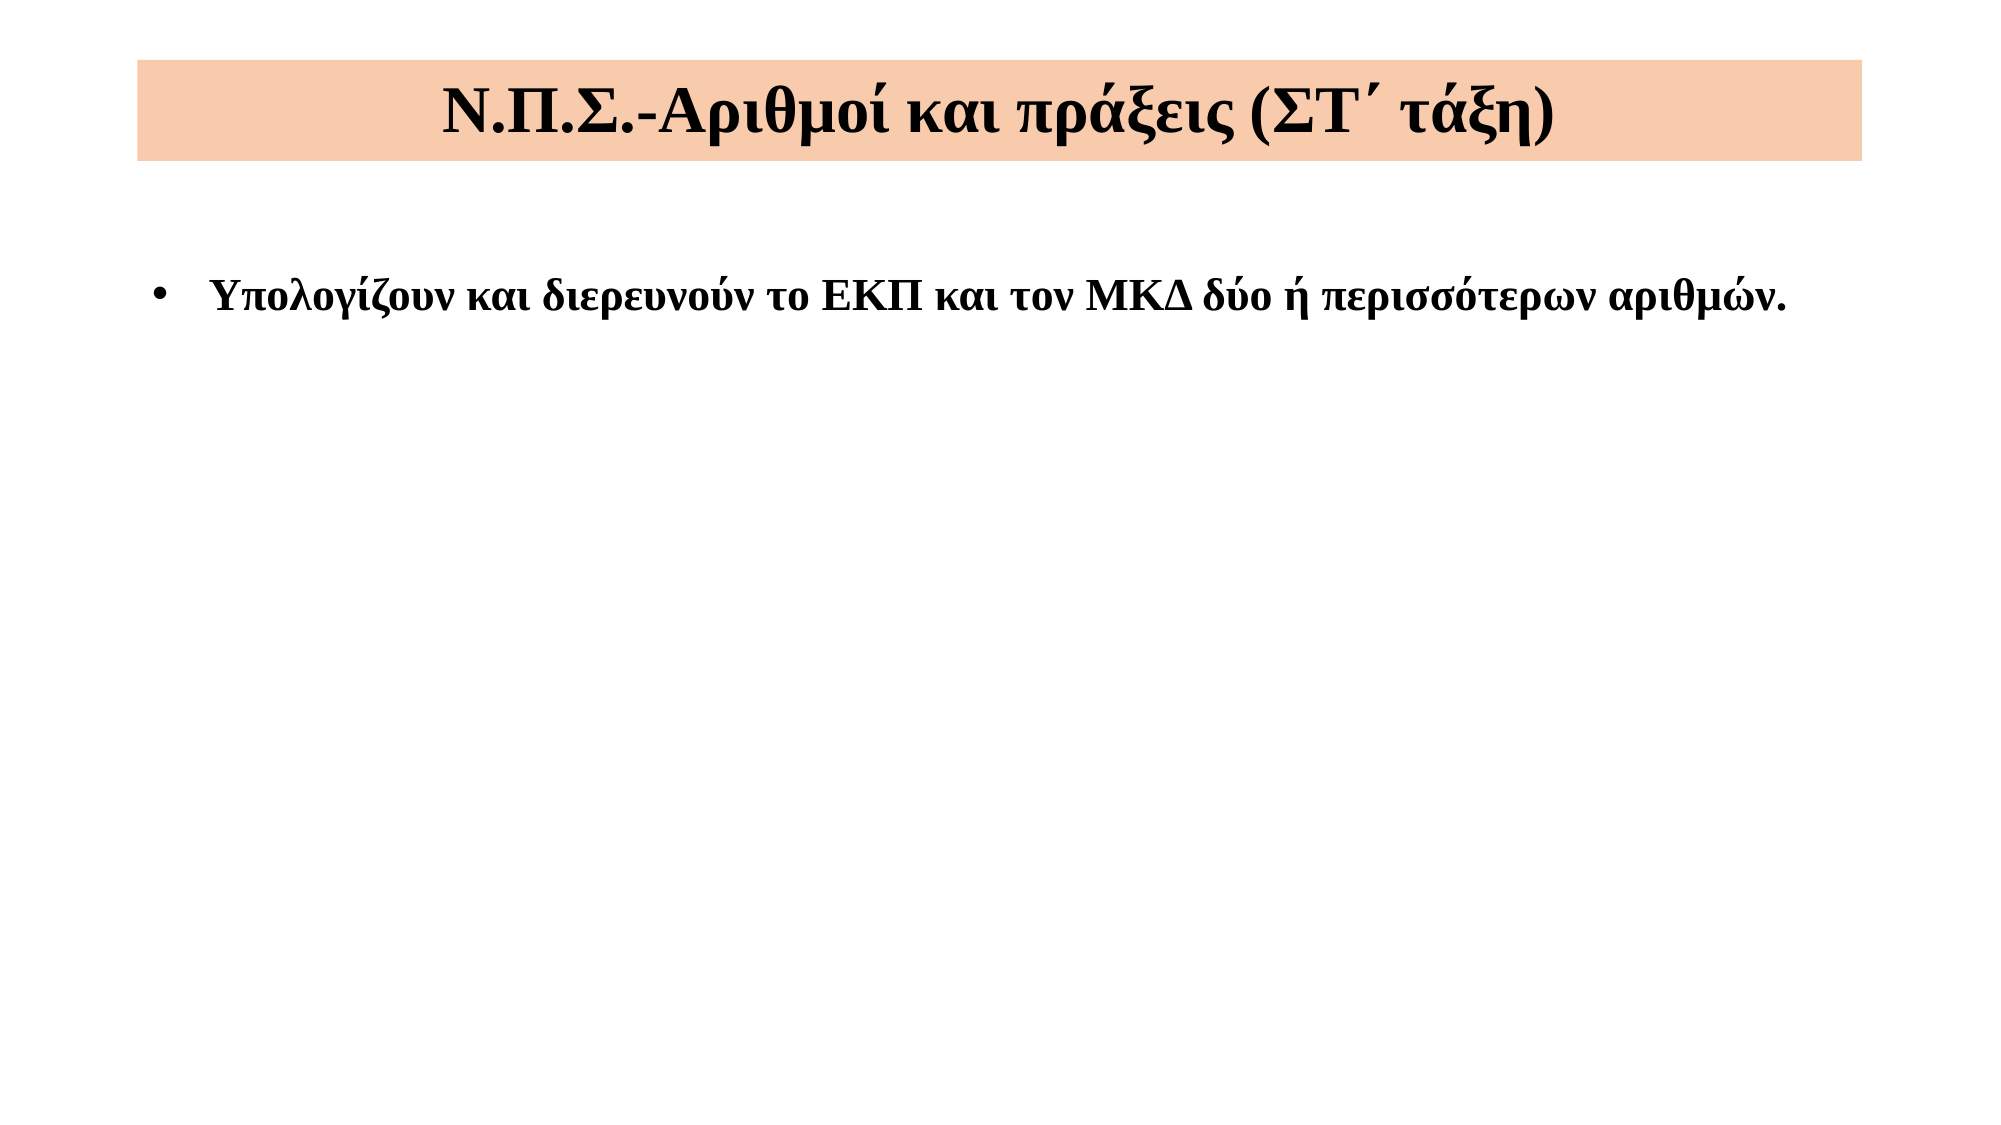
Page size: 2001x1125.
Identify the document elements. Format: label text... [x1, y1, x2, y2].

text_box Ν.Π.Σ.-Αριθμοί και πράξεις (ΣΤ΄ τάξη) [137, 59, 1863, 161]
text_box Υπολογίζουν και διερευνούν το ΕΚΠ και τον ΜΚΔ δύο ή περισσότερων αριθμών. [137, 257, 1863, 328]
